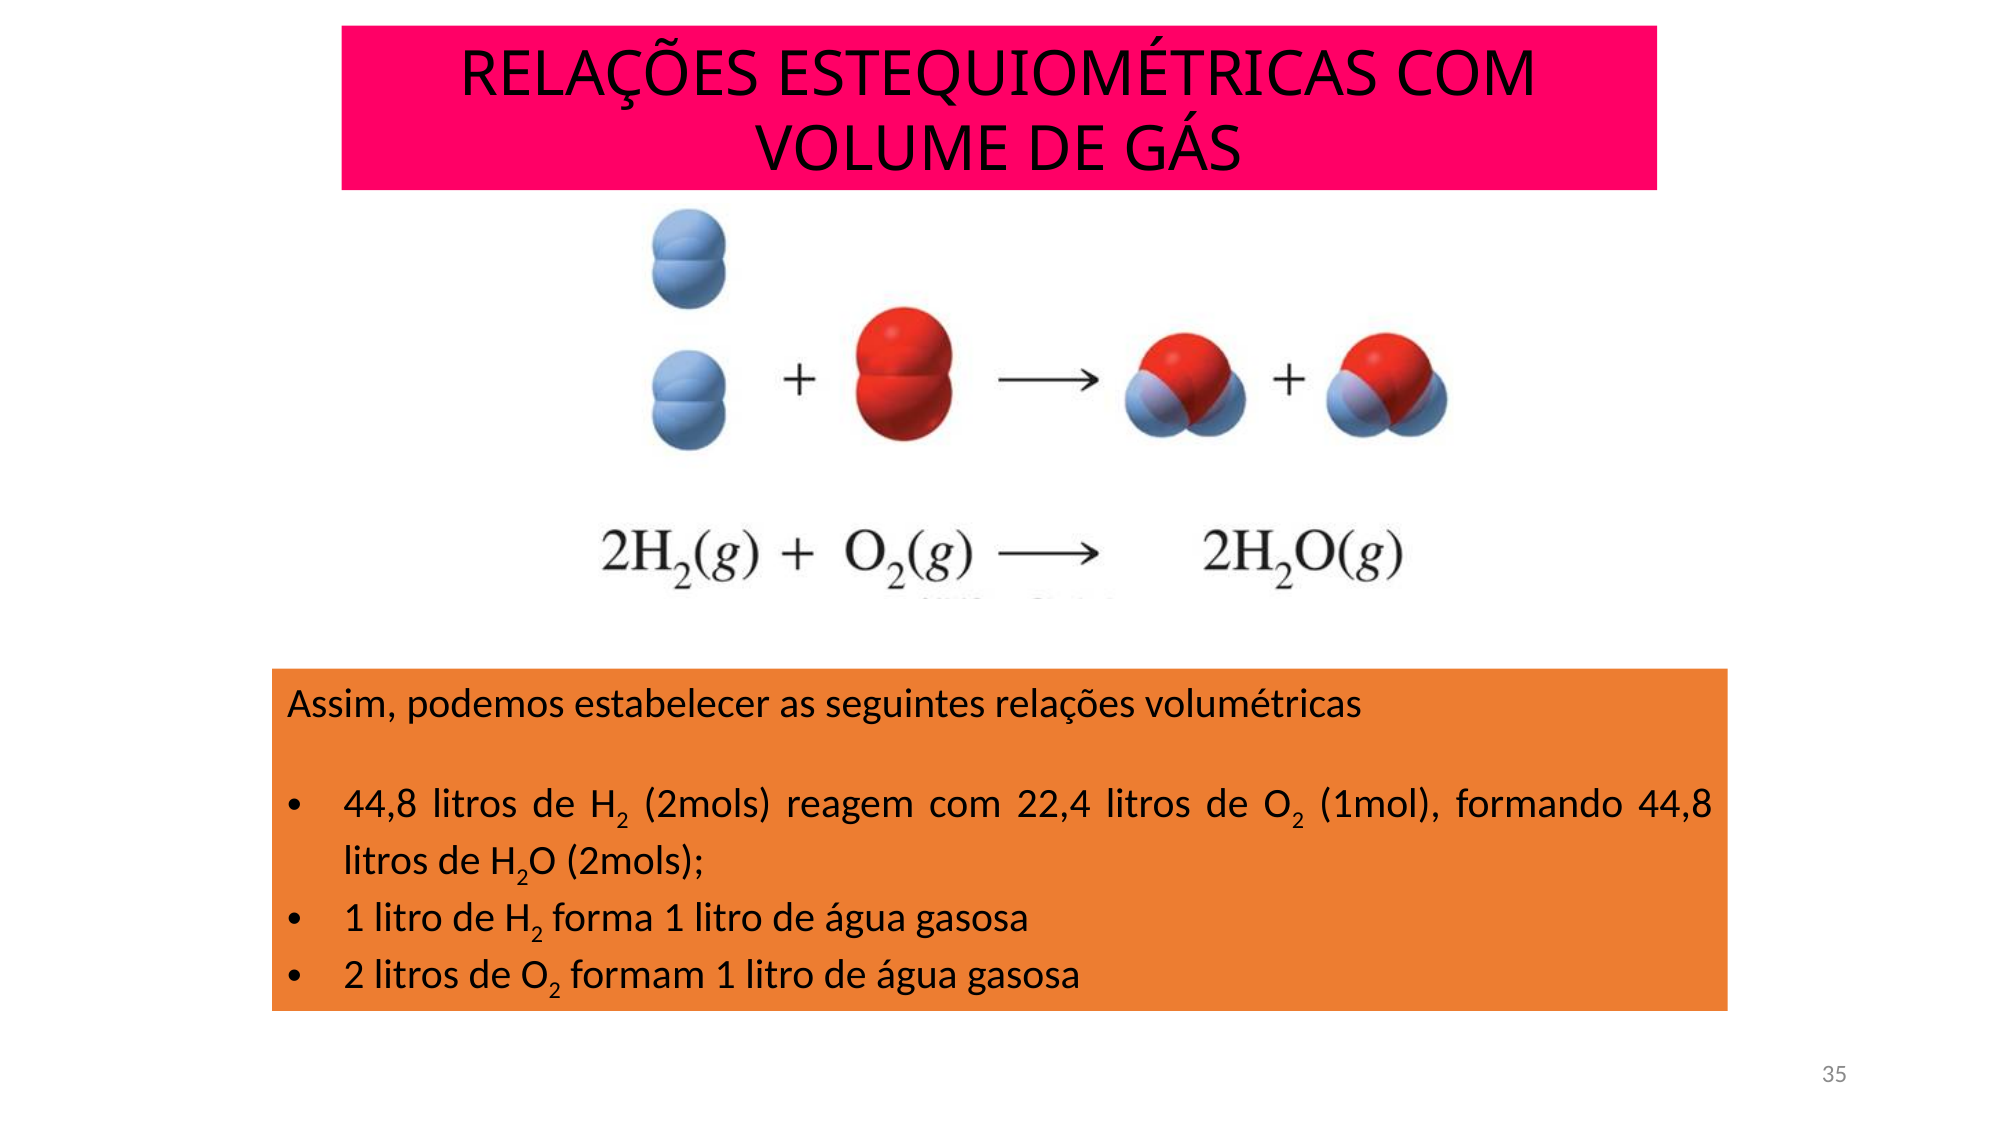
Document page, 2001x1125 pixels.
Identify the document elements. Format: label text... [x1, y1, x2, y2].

text_box Assim, podemos estabelecer as seguintes relações volumétricas 44,8 litros de H2 (2mols) reagem com 22,4 litros de O2 (1mol), formando 44,8 litros de H2O (2mols); 1 litro de H2 forma 1 litro de água gasosa 2 litros de O2 formam 1 litro de água gasosa [272, 668, 1728, 1011]
text_box RELAÇÕES ESTEQUIOMÉTRICAS COM VOLUME DE GÁS [341, 25, 1658, 191]
picture [598, 203, 1454, 599]
slide_number 35 [1412, 1042, 1863, 1103]
